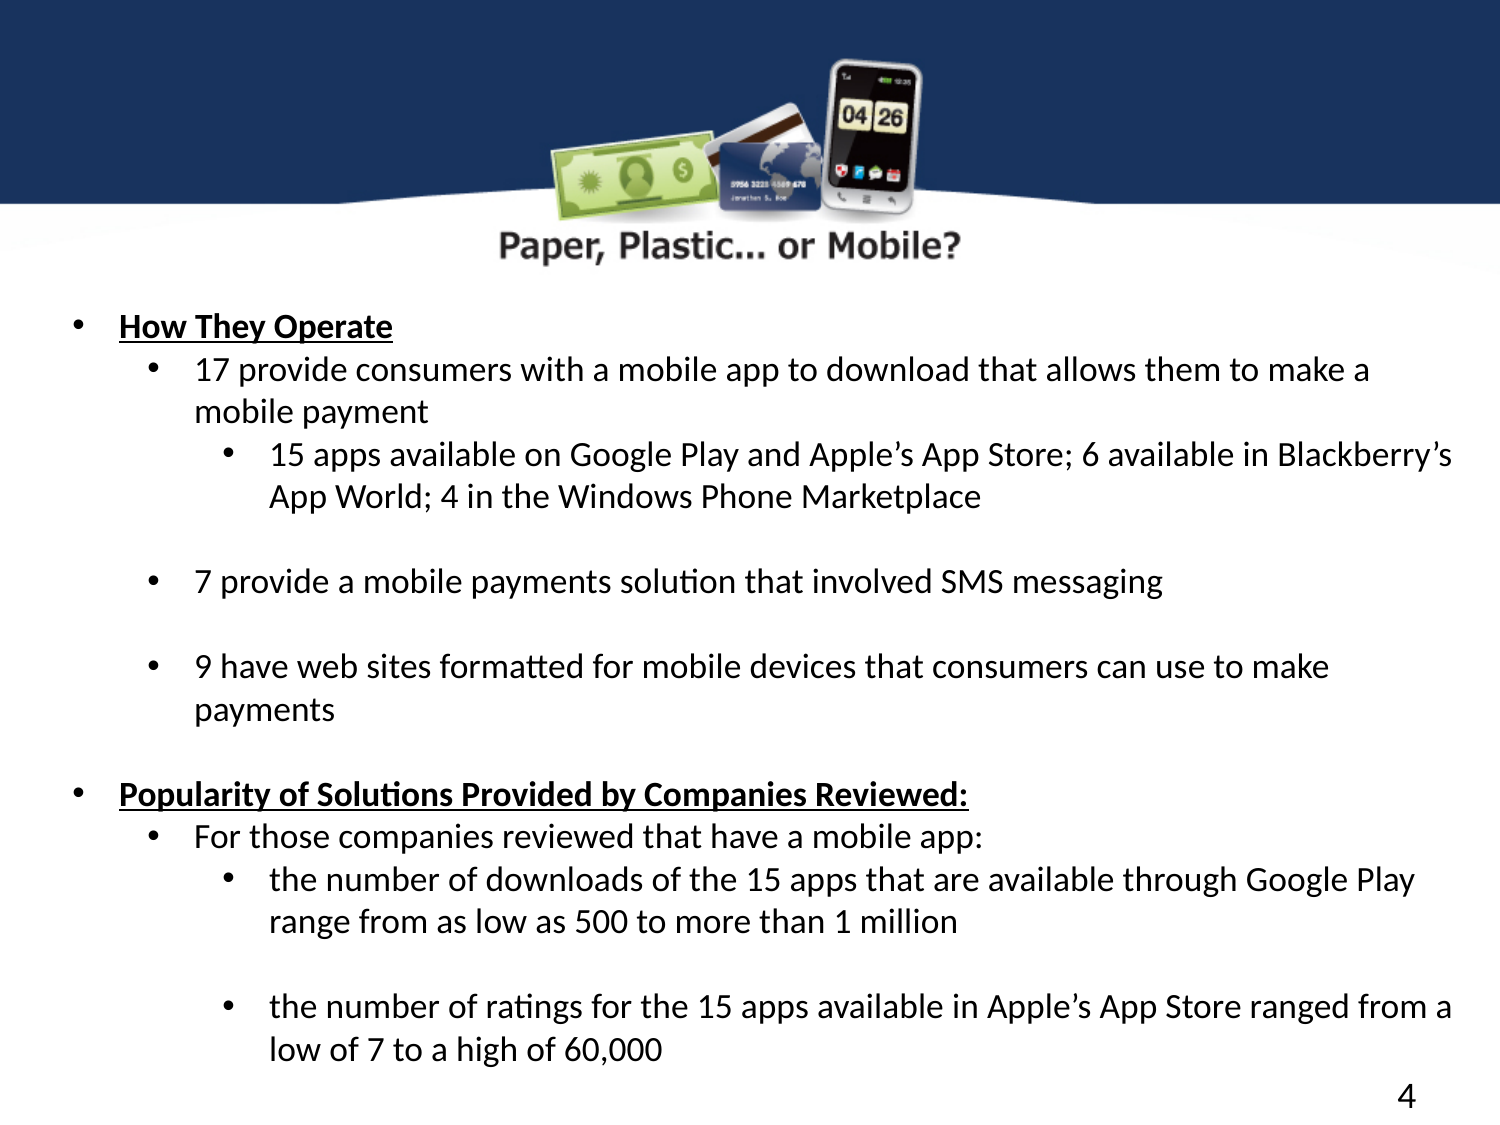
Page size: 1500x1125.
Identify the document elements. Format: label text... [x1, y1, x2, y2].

text_box How They Operate 17 provide consumers with a mobile app to download that allows them to make a mobile payment 15 apps available on Google Play and Apple’s App Store; 6 available in Blackberry’s App World; 4 in the Windows Phone Marketplace 7 provide a mobile payments solution that involved SMS messaging 9 have web sites formatted for mobile devices that consumers can use to make payments Popularity of Solutions Provided by Companies Reviewed: For those companies reviewed that have a mobile app: the number of downloads of the 15 apps that are available through Google Play range from as low as 500 to more than 1 million the number of ratings for the 15 apps available in Apple’s App Store ranged from a low of 7 to a high of 60,000 [57, 295, 1470, 1125]
text_box 4 [1382, 1064, 1500, 1124]
picture [0, 0, 1500, 1125]
